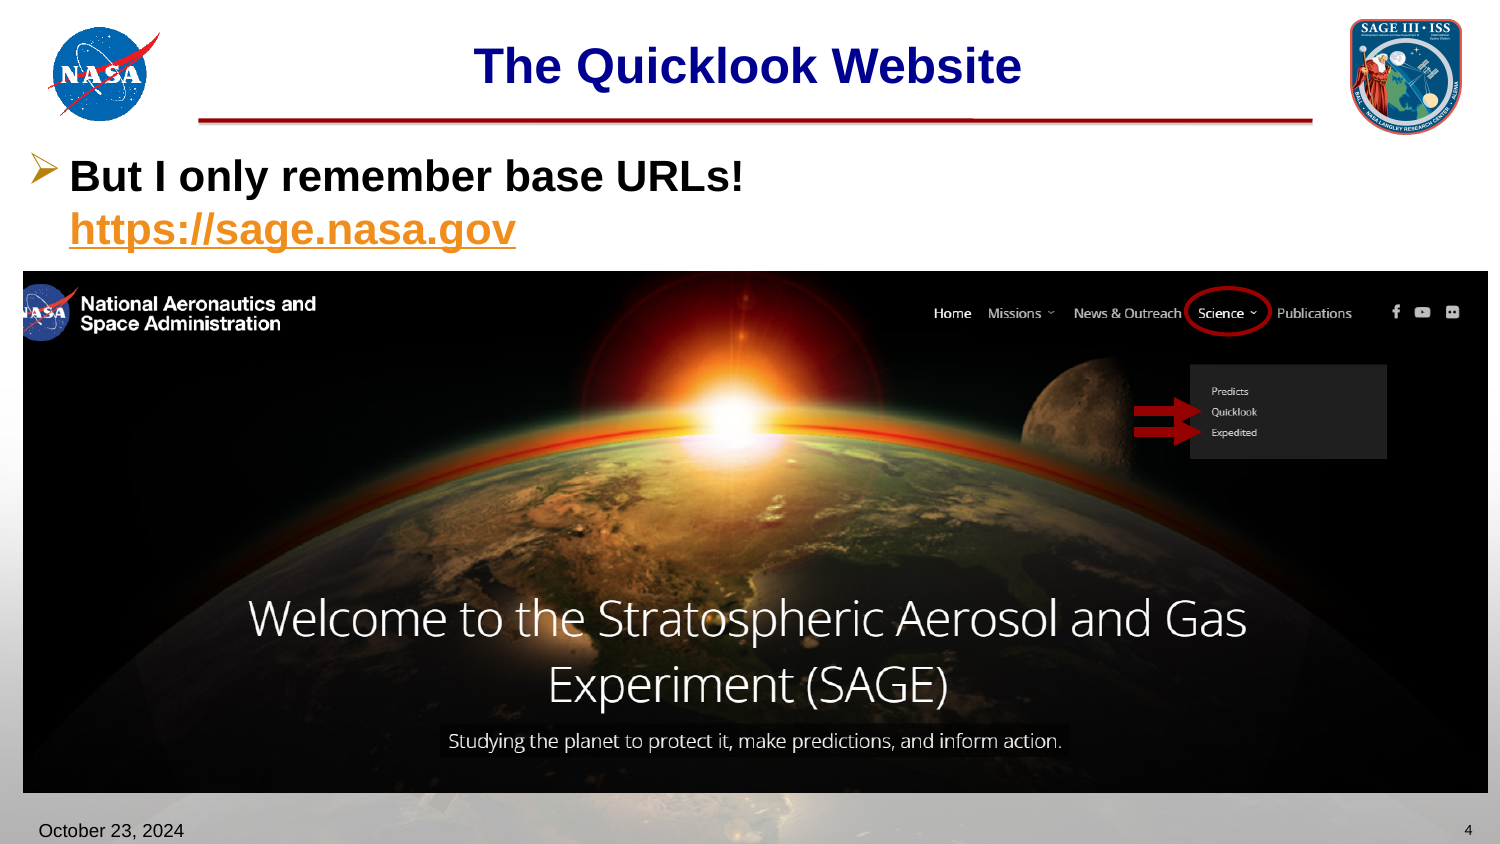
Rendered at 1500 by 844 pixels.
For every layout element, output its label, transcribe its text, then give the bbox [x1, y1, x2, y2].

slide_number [23, 815, 374, 844]
picture [47, 27, 160, 121]
picture [1350, 19, 1462, 135]
list But I only remember base URLs! https://sage.nasa.gov [12, 140, 1488, 799]
picture [23, 270, 1488, 793]
title The Quicklook Website [200, 23, 1297, 104]
